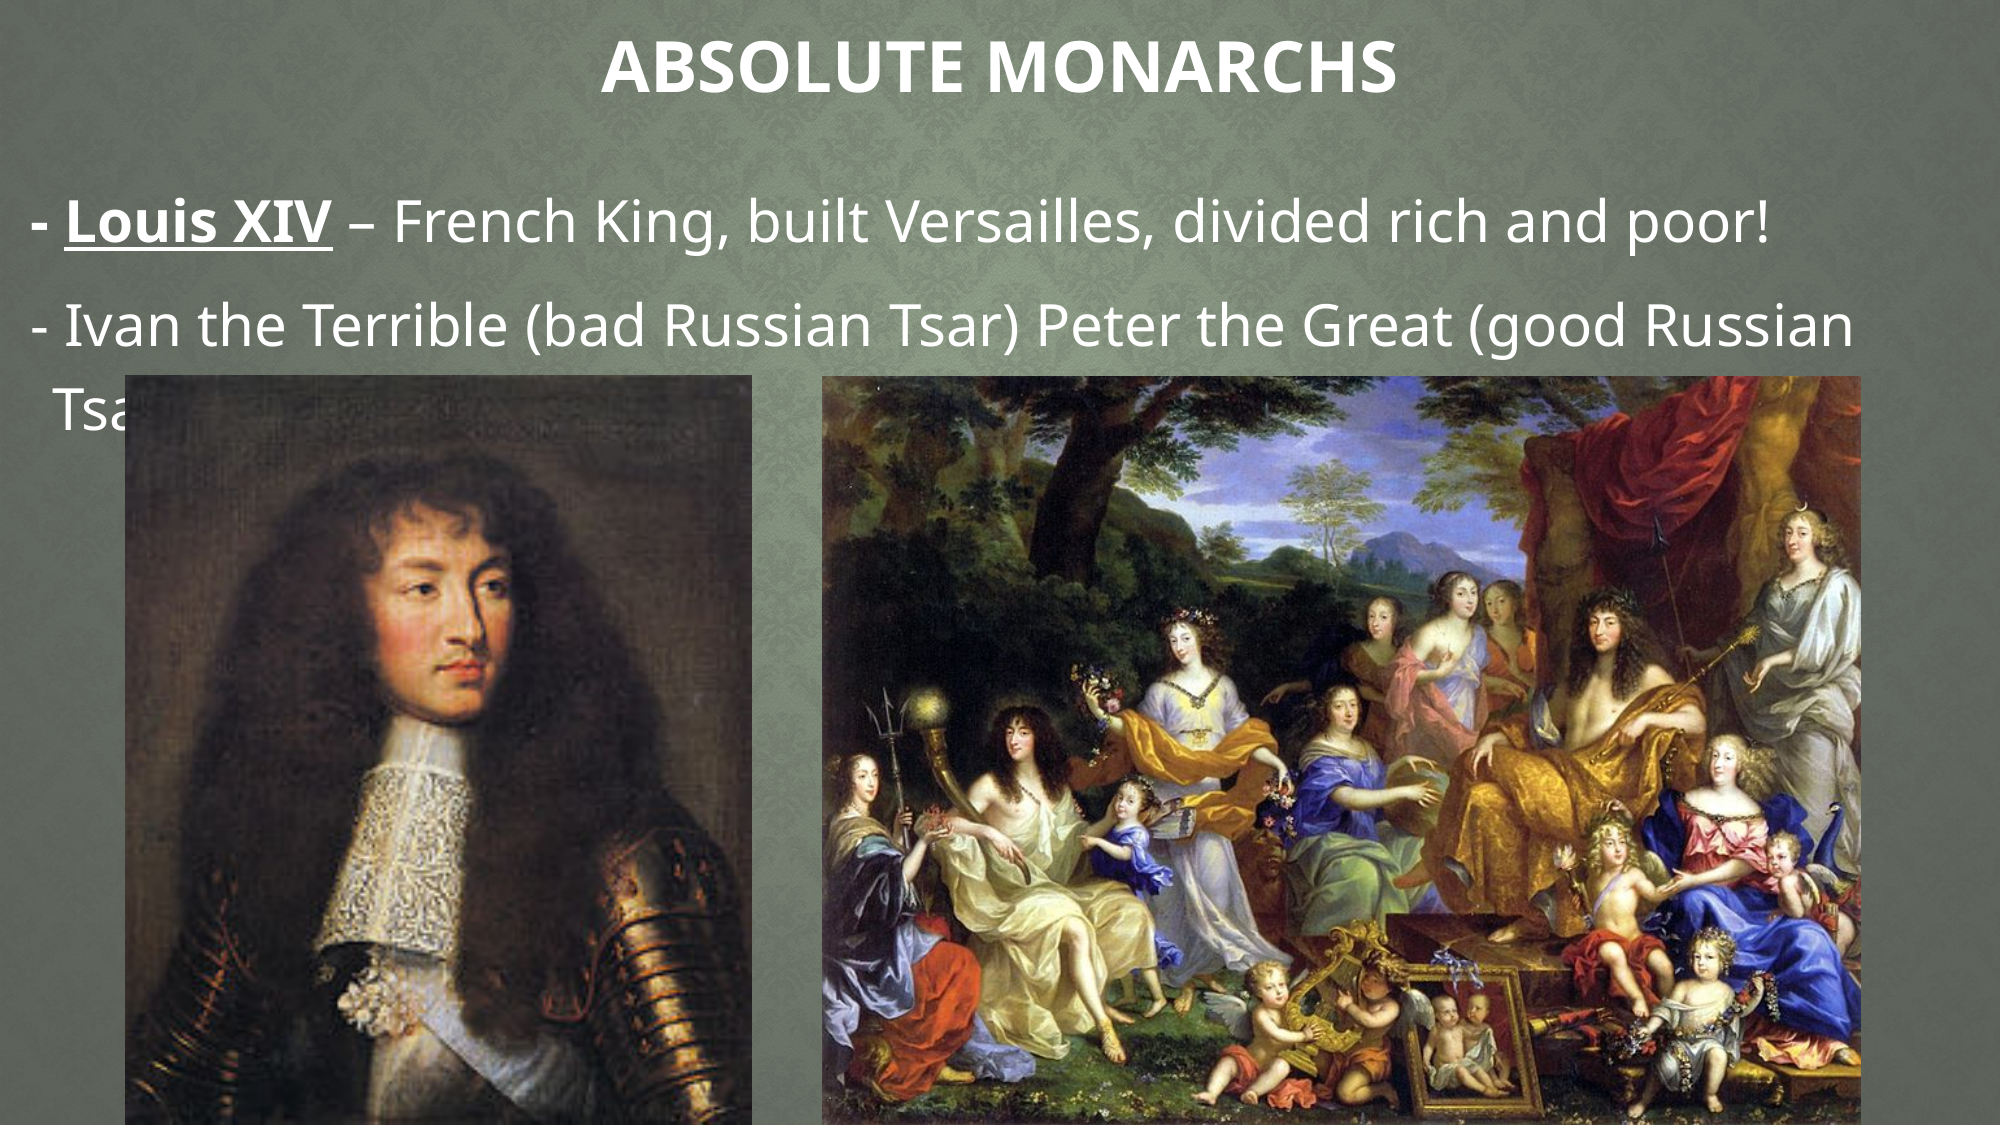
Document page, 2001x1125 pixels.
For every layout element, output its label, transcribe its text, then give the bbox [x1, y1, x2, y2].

picture [821, 375, 1861, 1125]
picture [124, 374, 753, 1125]
list - Louis XIV – French King, built Versailles, divided rich and poor! - Ivan the Terrible (bad Russian Tsar) Peter the Great (good Russian Tsar) [0, 162, 2000, 905]
title Absolute Monarchs [363, 2, 1637, 162]
